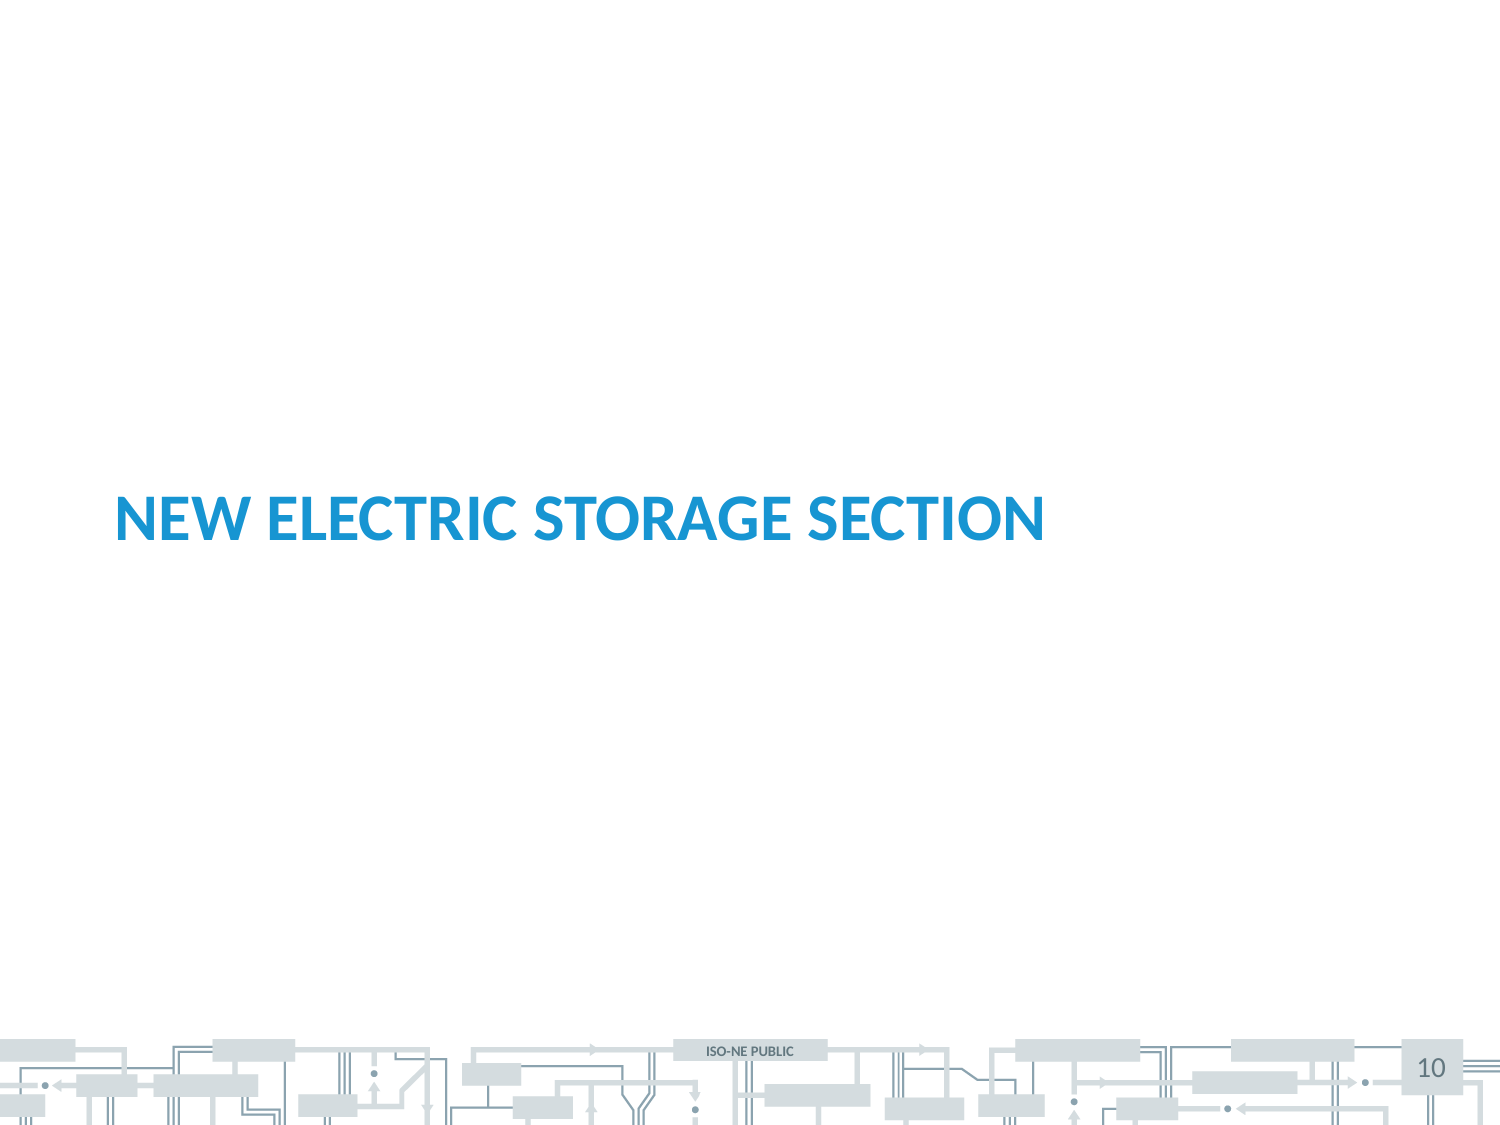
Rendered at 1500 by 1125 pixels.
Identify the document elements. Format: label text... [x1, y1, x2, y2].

title New Electric Storage Section [99, 337, 1375, 561]
slide_number 10 [1400, 1044, 1463, 1088]
picture [0, 1031, 1500, 1125]
